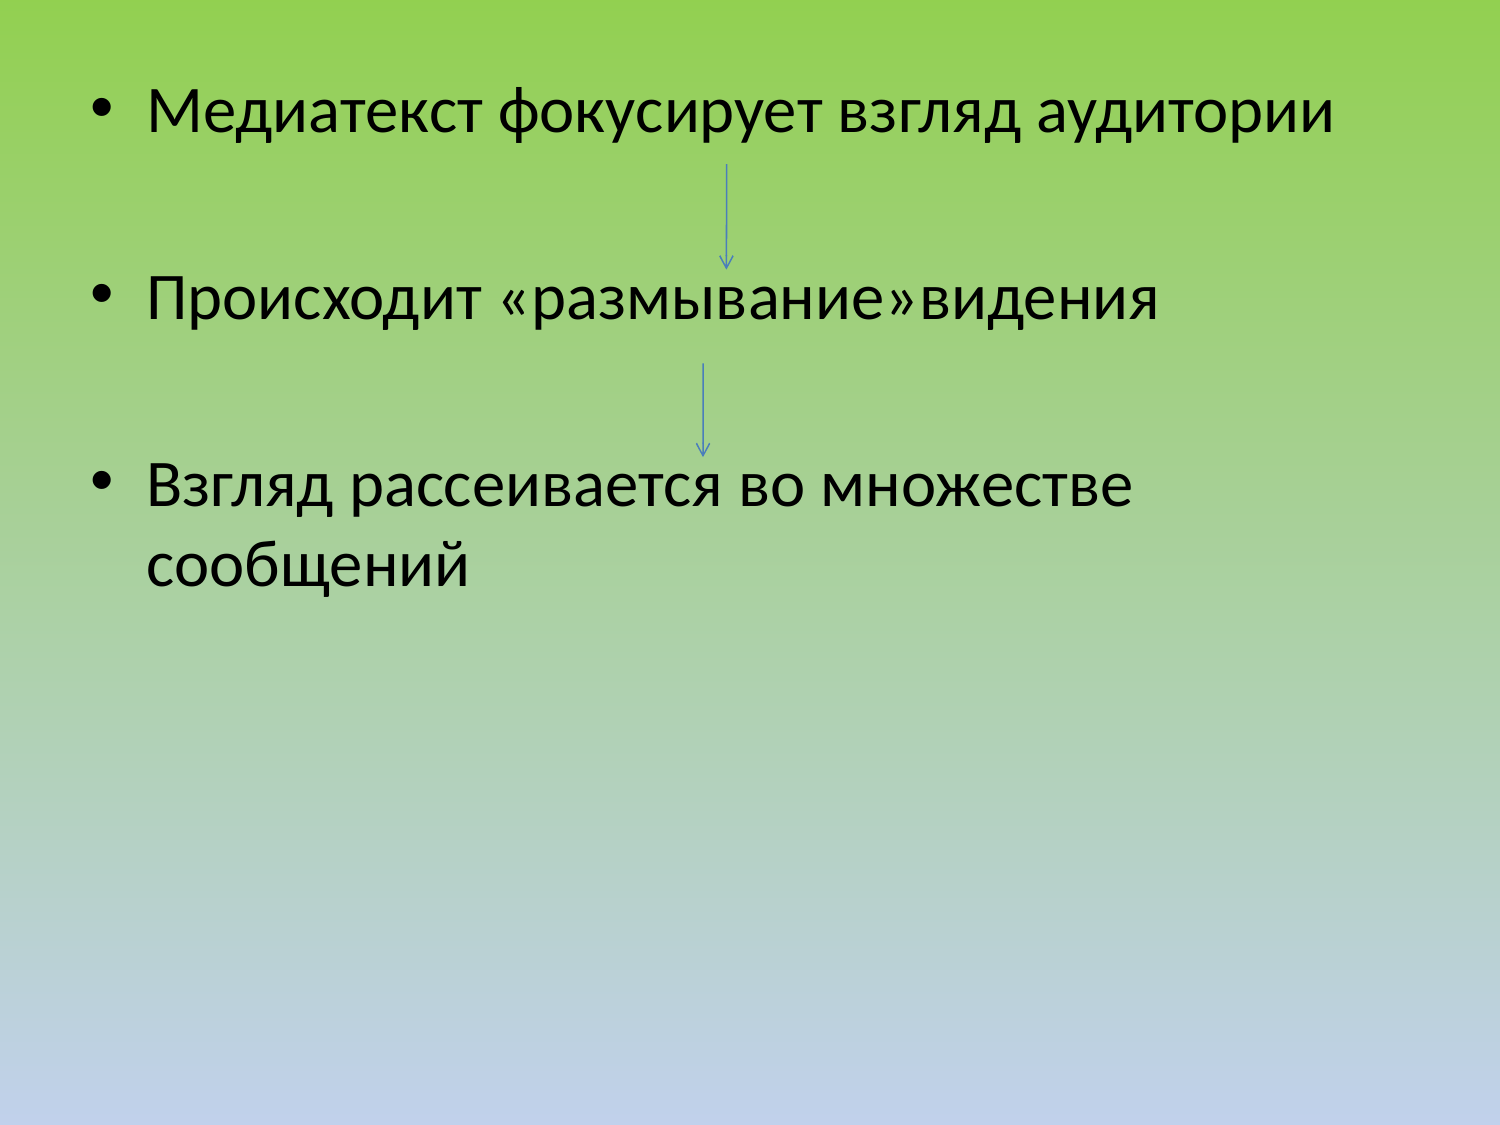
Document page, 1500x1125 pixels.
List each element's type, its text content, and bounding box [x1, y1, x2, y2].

list Медиатекст фокусирует взгляд аудитории Происходит «размывание»видения Взгляд рассеивается во множестве сообщений [75, 58, 1425, 1067]
